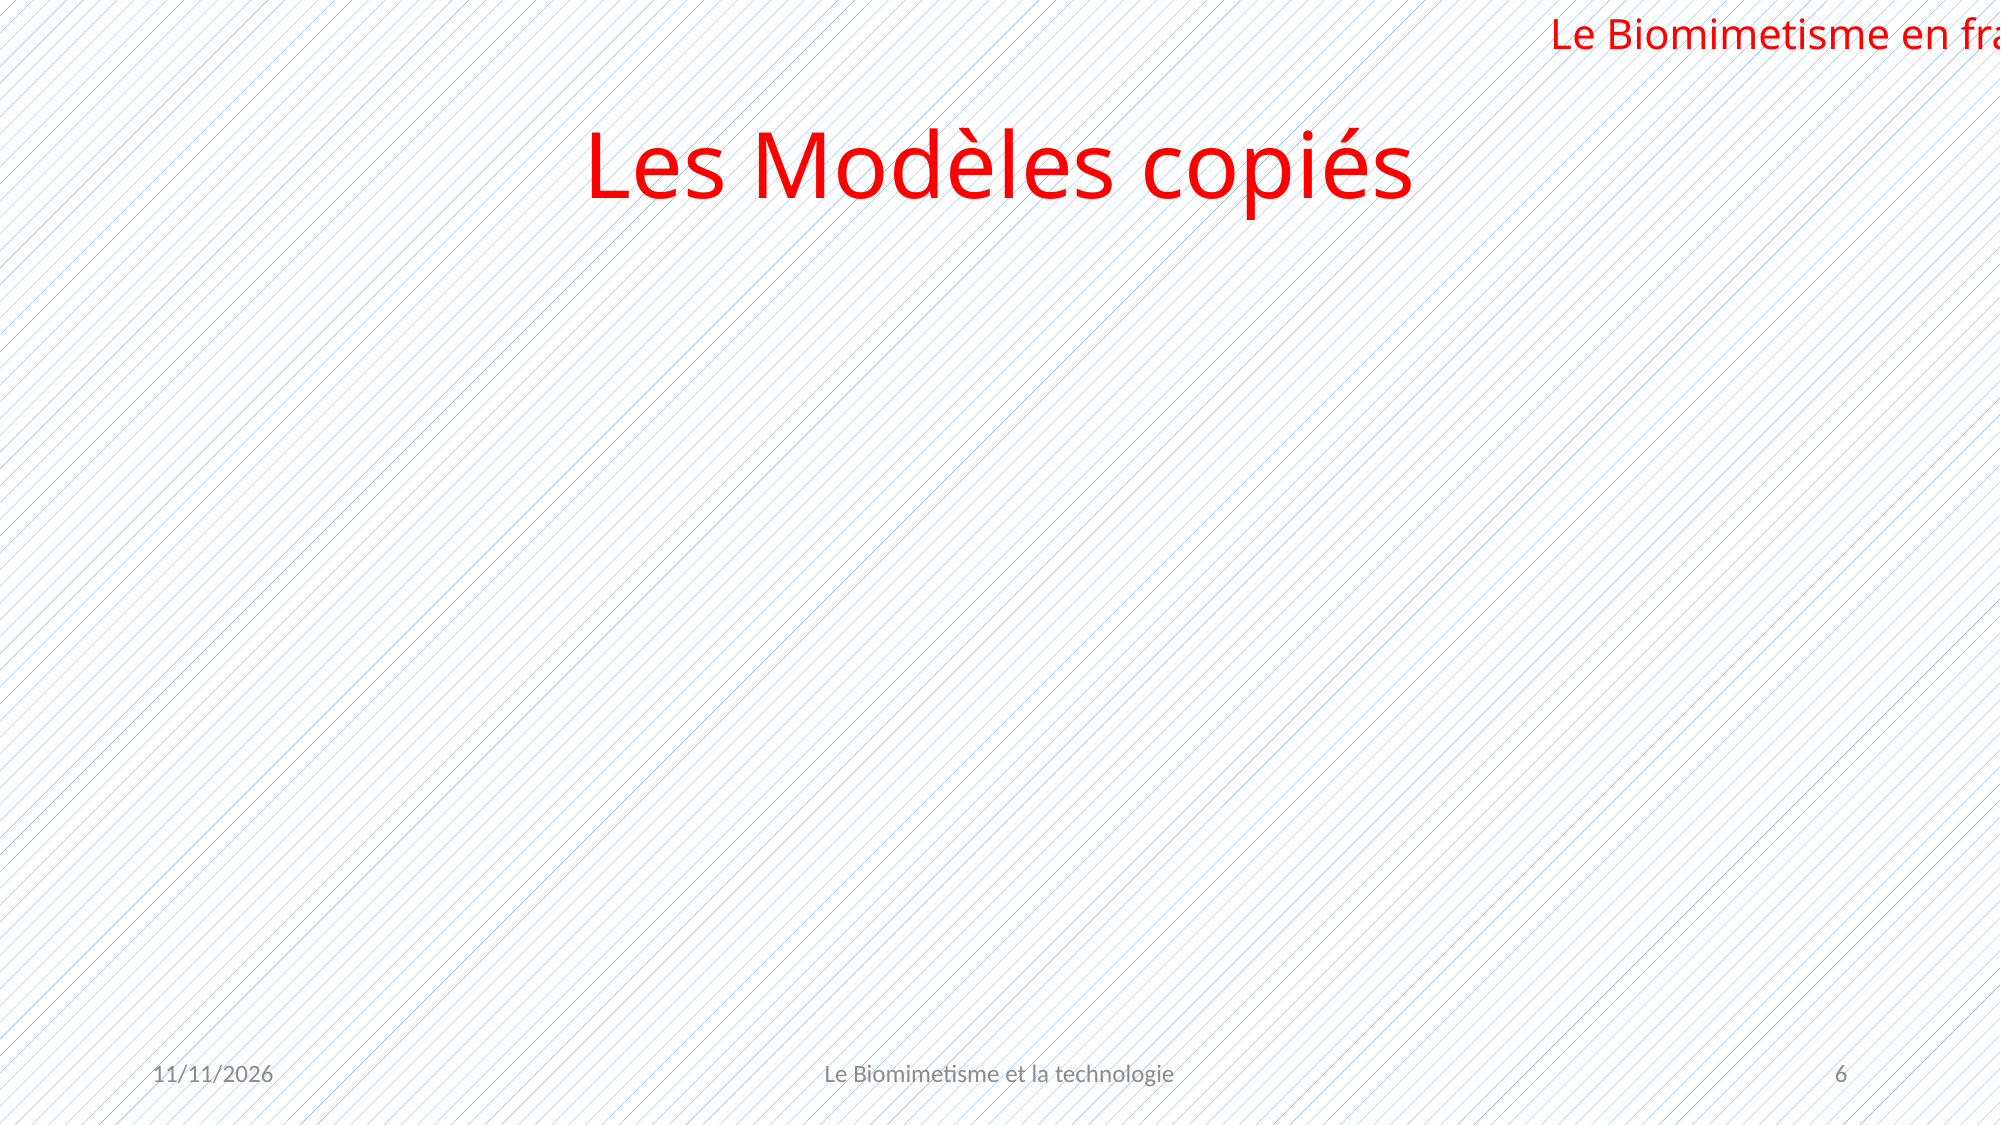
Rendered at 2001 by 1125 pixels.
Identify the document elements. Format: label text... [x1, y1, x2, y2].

text_box Le Biomimetisme en france [1535, 0, 2000, 65]
slide_number 6 [1412, 1042, 1863, 1103]
title Les Modèles copiés [0, 59, 2000, 278]
footer Le Biomimetisme et la technologie [662, 1042, 1338, 1103]
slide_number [137, 1042, 588, 1103]
